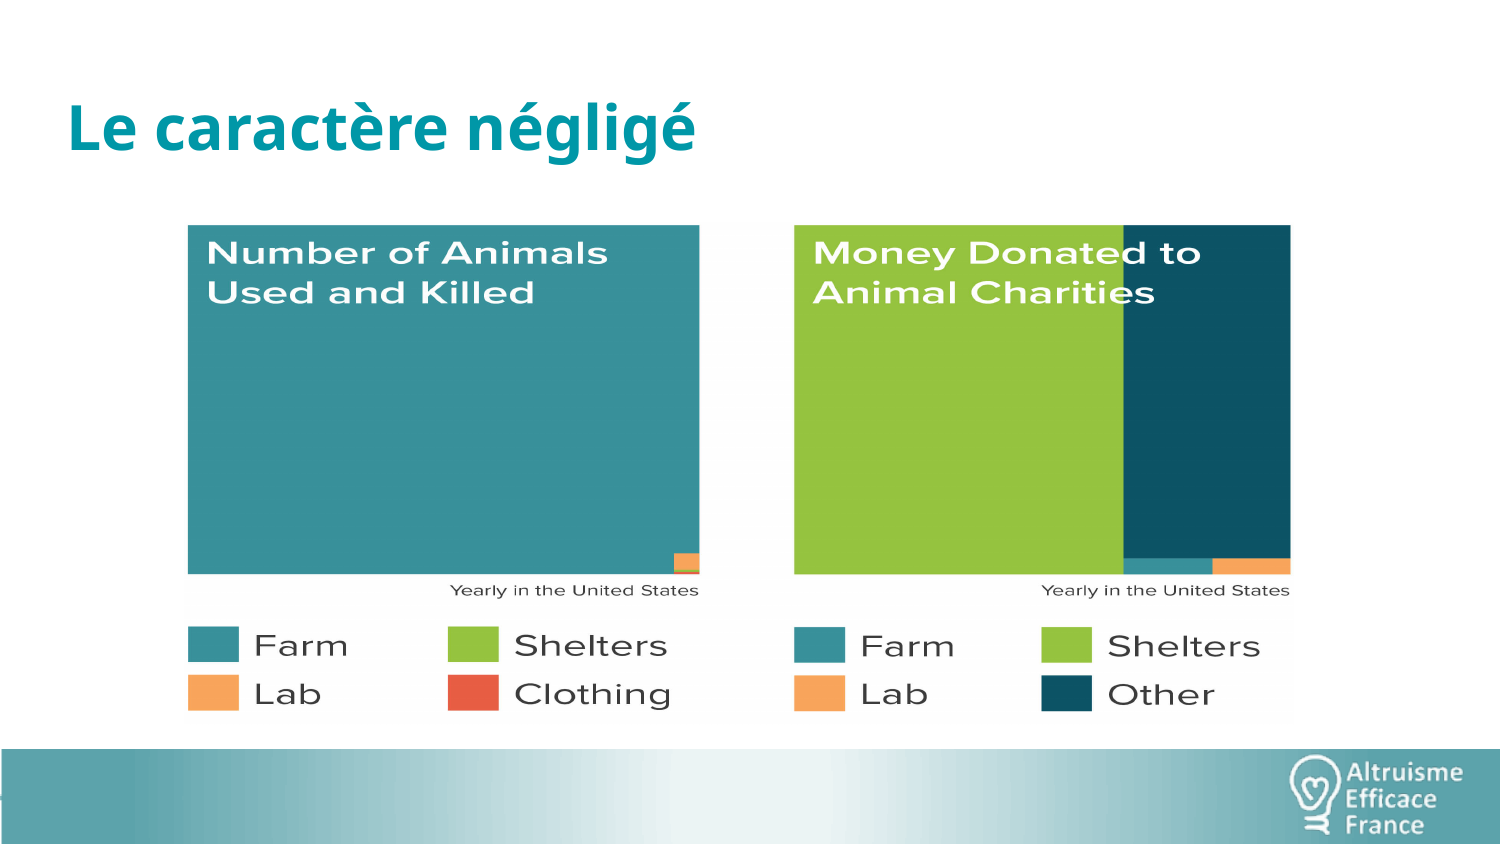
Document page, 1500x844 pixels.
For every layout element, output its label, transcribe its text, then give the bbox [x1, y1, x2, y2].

title Le caractère négligé [51, 72, 1449, 167]
picture [184, 221, 1294, 726]
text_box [0, 749, 1500, 844]
